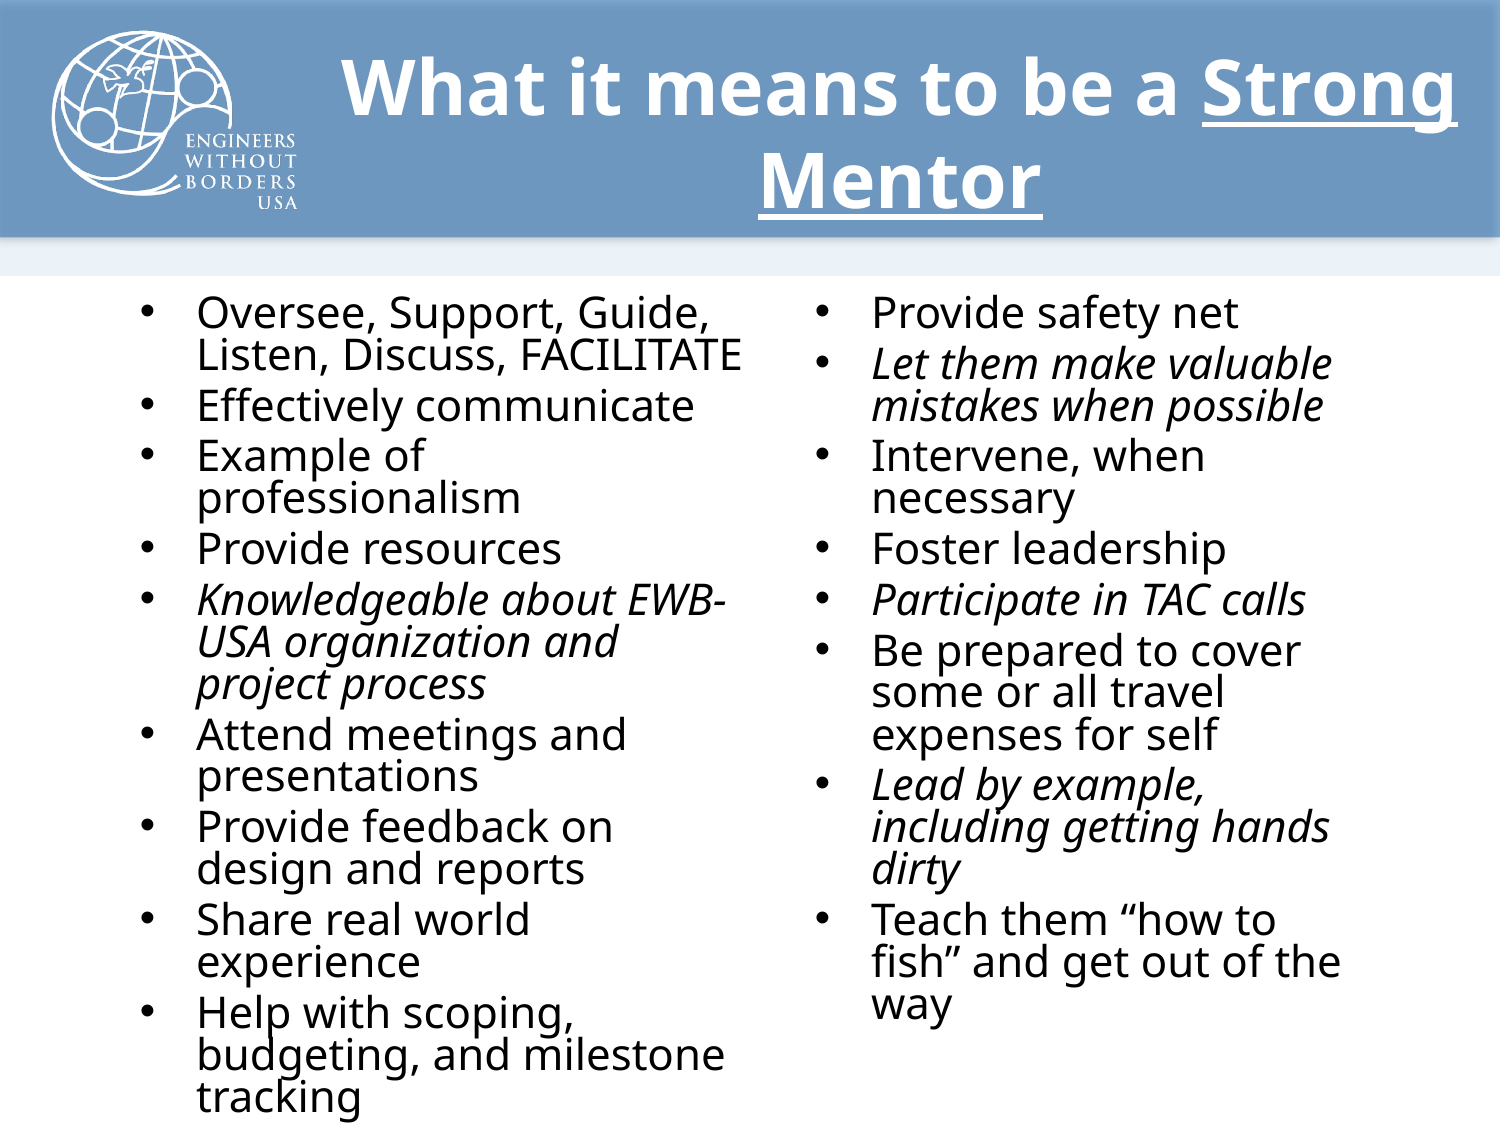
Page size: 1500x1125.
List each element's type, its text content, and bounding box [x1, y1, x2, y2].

title What it means to be a Strong Mentor [299, 37, 1500, 226]
text_box Provide safety net Let them make valuable mistakes when possible Intervene, when necessary Foster leadership Participate in TAC calls Be prepared to cover some or all travel expenses for self Lead by example, including getting hands dirty Teach them “how to fish” and get out of the way [799, 287, 1388, 1030]
text_box Oversee, Support, Guide, Listen, Discuss, FACILITATE Effectively communicate Example of professionalism Provide resources Knowledgeable about EWB-USA organization and project process Attend meetings and presentations Provide feedback on design and reports Share real world experience Help with scoping, budgeting, and milestone tracking [125, 287, 763, 1030]
picture [37, 15, 313, 229]
